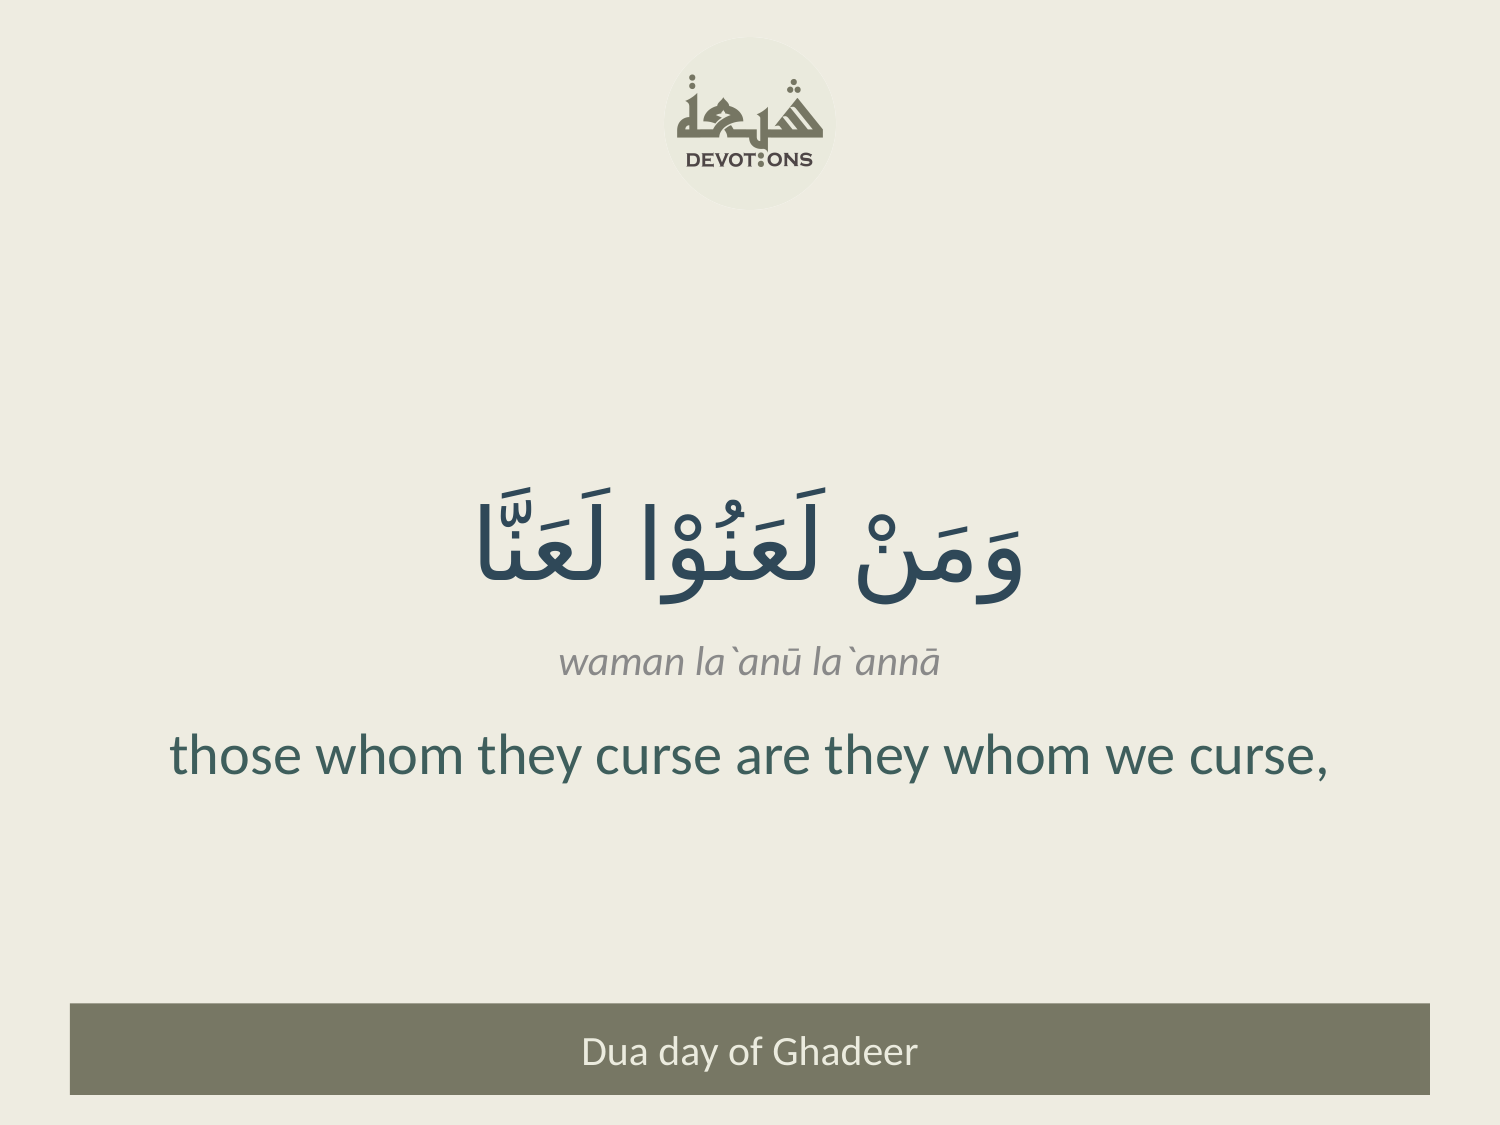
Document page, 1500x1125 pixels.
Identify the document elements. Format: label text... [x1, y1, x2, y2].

list Dua day of Ghadeer [69, 1003, 1430, 1095]
picture [656, 29, 844, 203]
list وَمَنْ لَعَنُوْا لَعَنَّا waman la`anū la`annā those whom they curse are they whom we curse, [69, 203, 1430, 1003]
